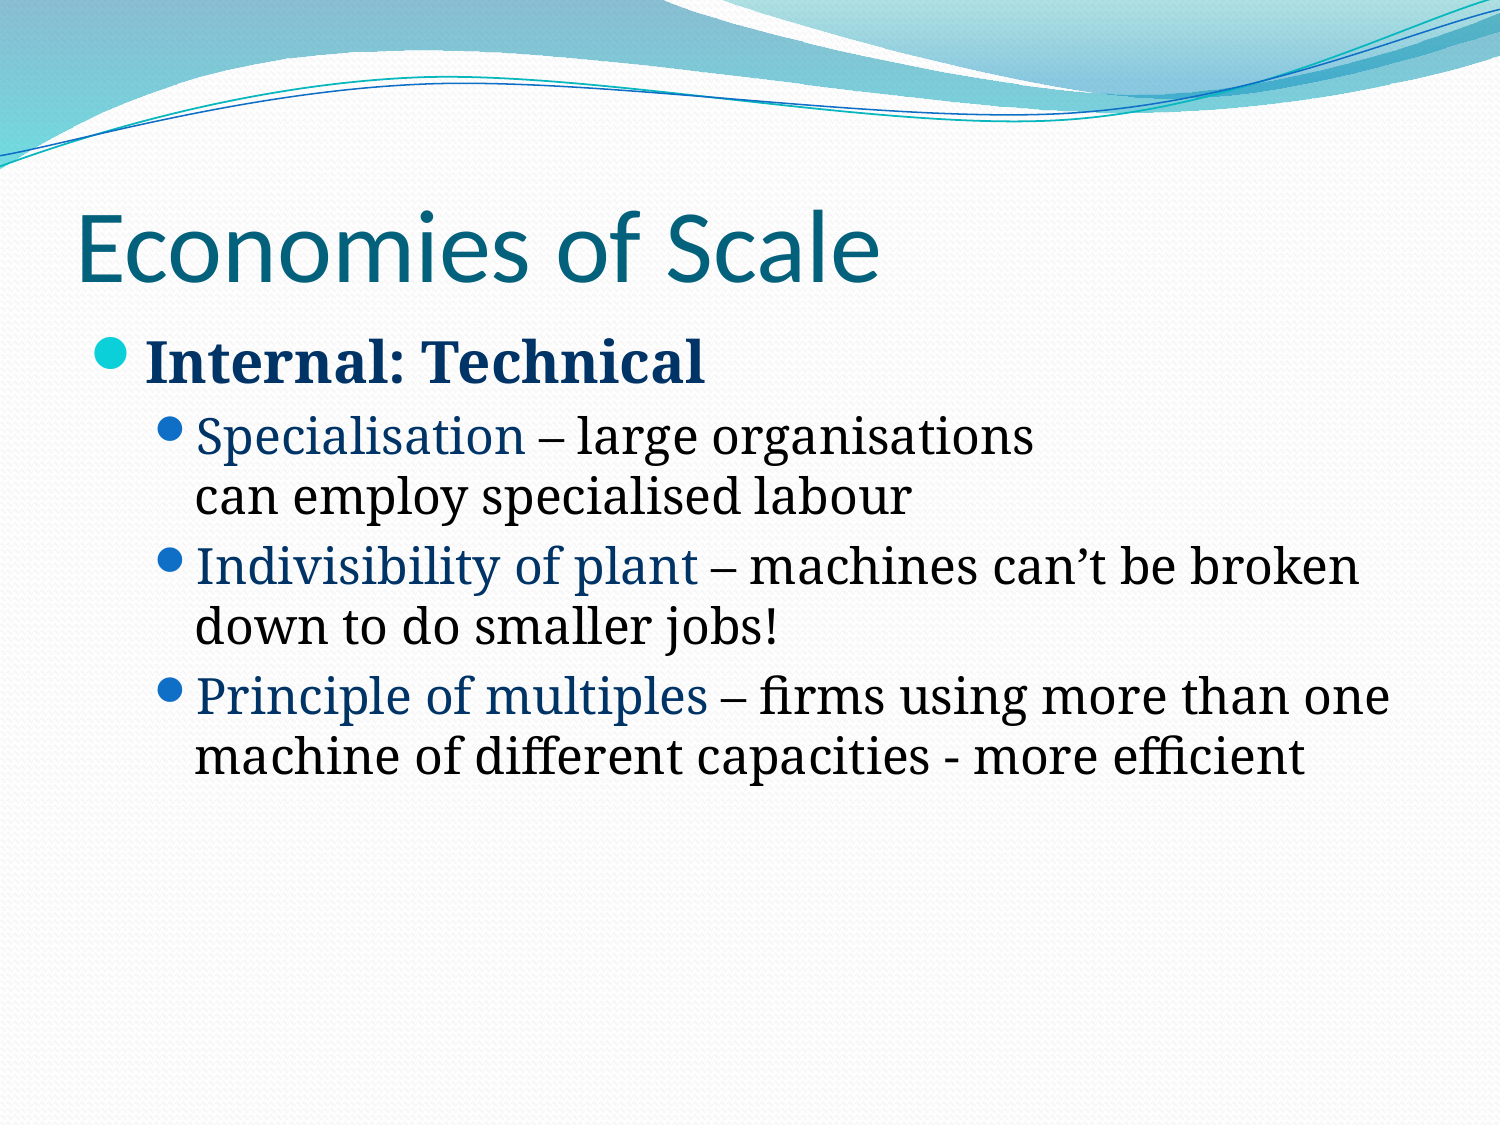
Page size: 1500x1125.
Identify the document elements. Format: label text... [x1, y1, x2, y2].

list Internal: Technical Specialisation – large organisations can employ specialised labour Indivisibility of plant – machines can’t be broken down to do smaller jobs! Principle of multiples – firms using more than one machine of different capacities - more efficient [75, 317, 1425, 1038]
title Economies of Scale [75, 115, 1425, 303]
